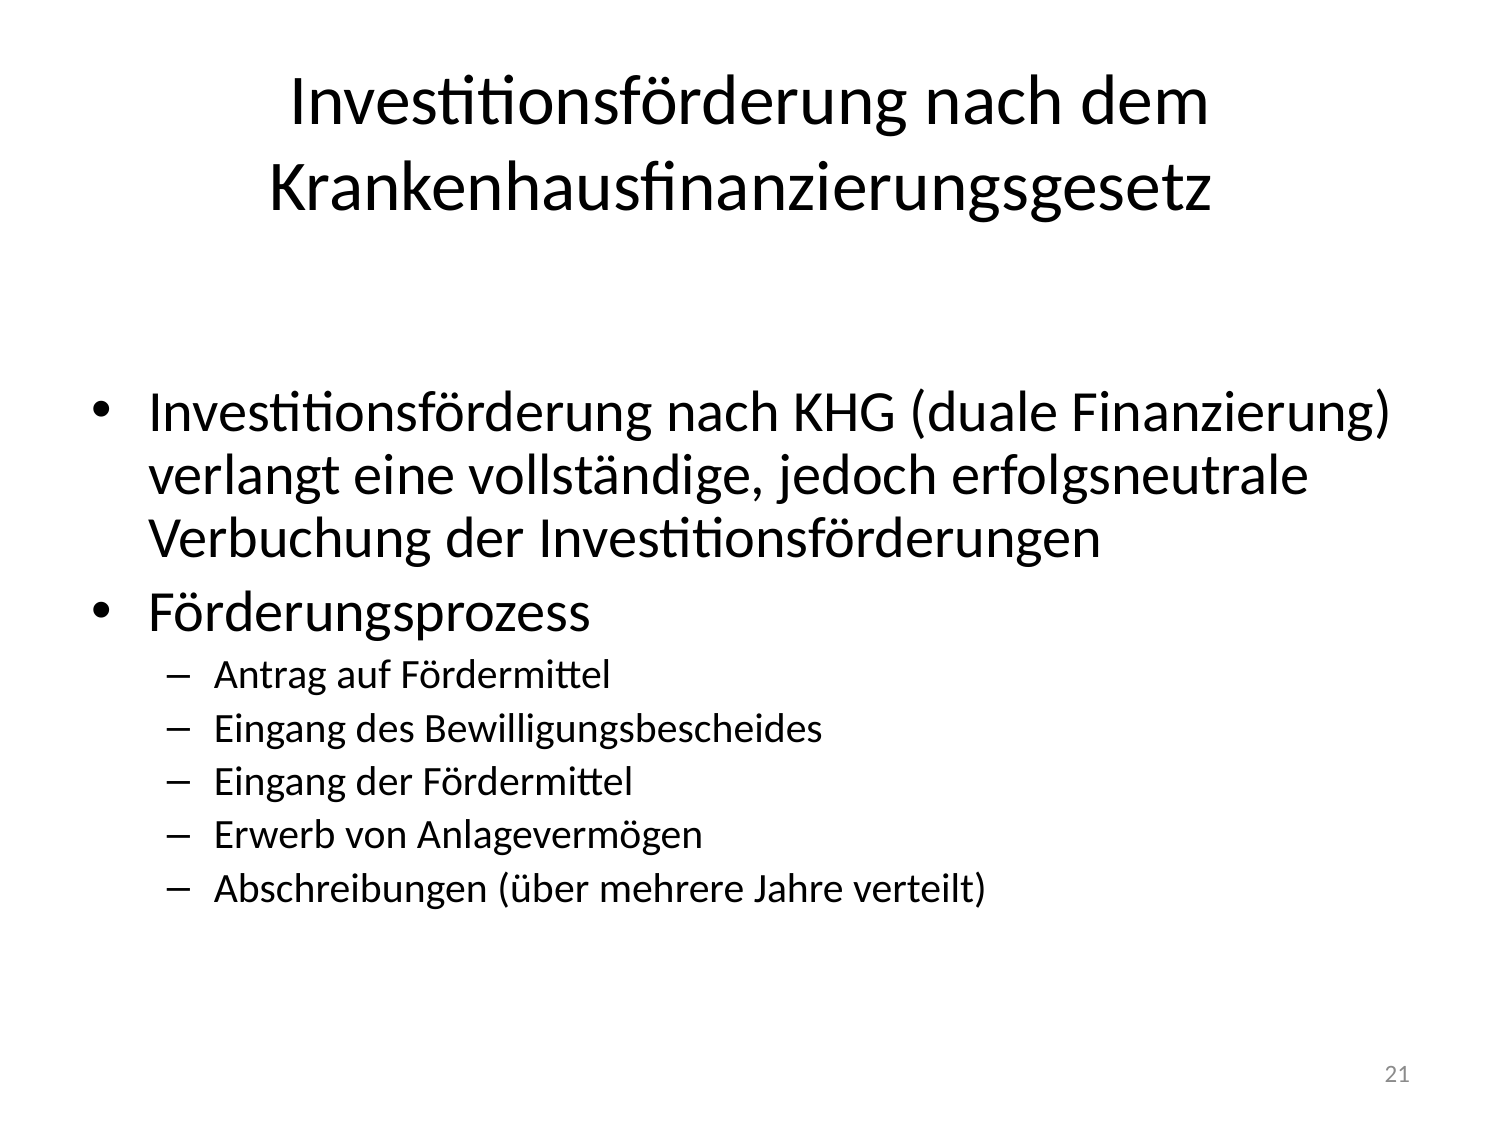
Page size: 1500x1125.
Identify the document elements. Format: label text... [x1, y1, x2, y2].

title Investitionsförderung nach dem Krankenhausfinanzierungsgesetz [75, 45, 1425, 233]
slide_number 21 [1074, 1042, 1425, 1103]
list Investitionsförderung nach KHG (duale Finanzierung) verlangt eine vollständige, jedoch erfolgsneutrale Verbuchung der Investitionsförderungen Förderungsprozess Antrag auf Fördermittel Eingang des Bewilligungsbescheides Eingang der Fördermittel Erwerb von Anlagevermögen Abschreibungen (über mehrere Jahre verteilt) [76, 373, 1427, 1049]
